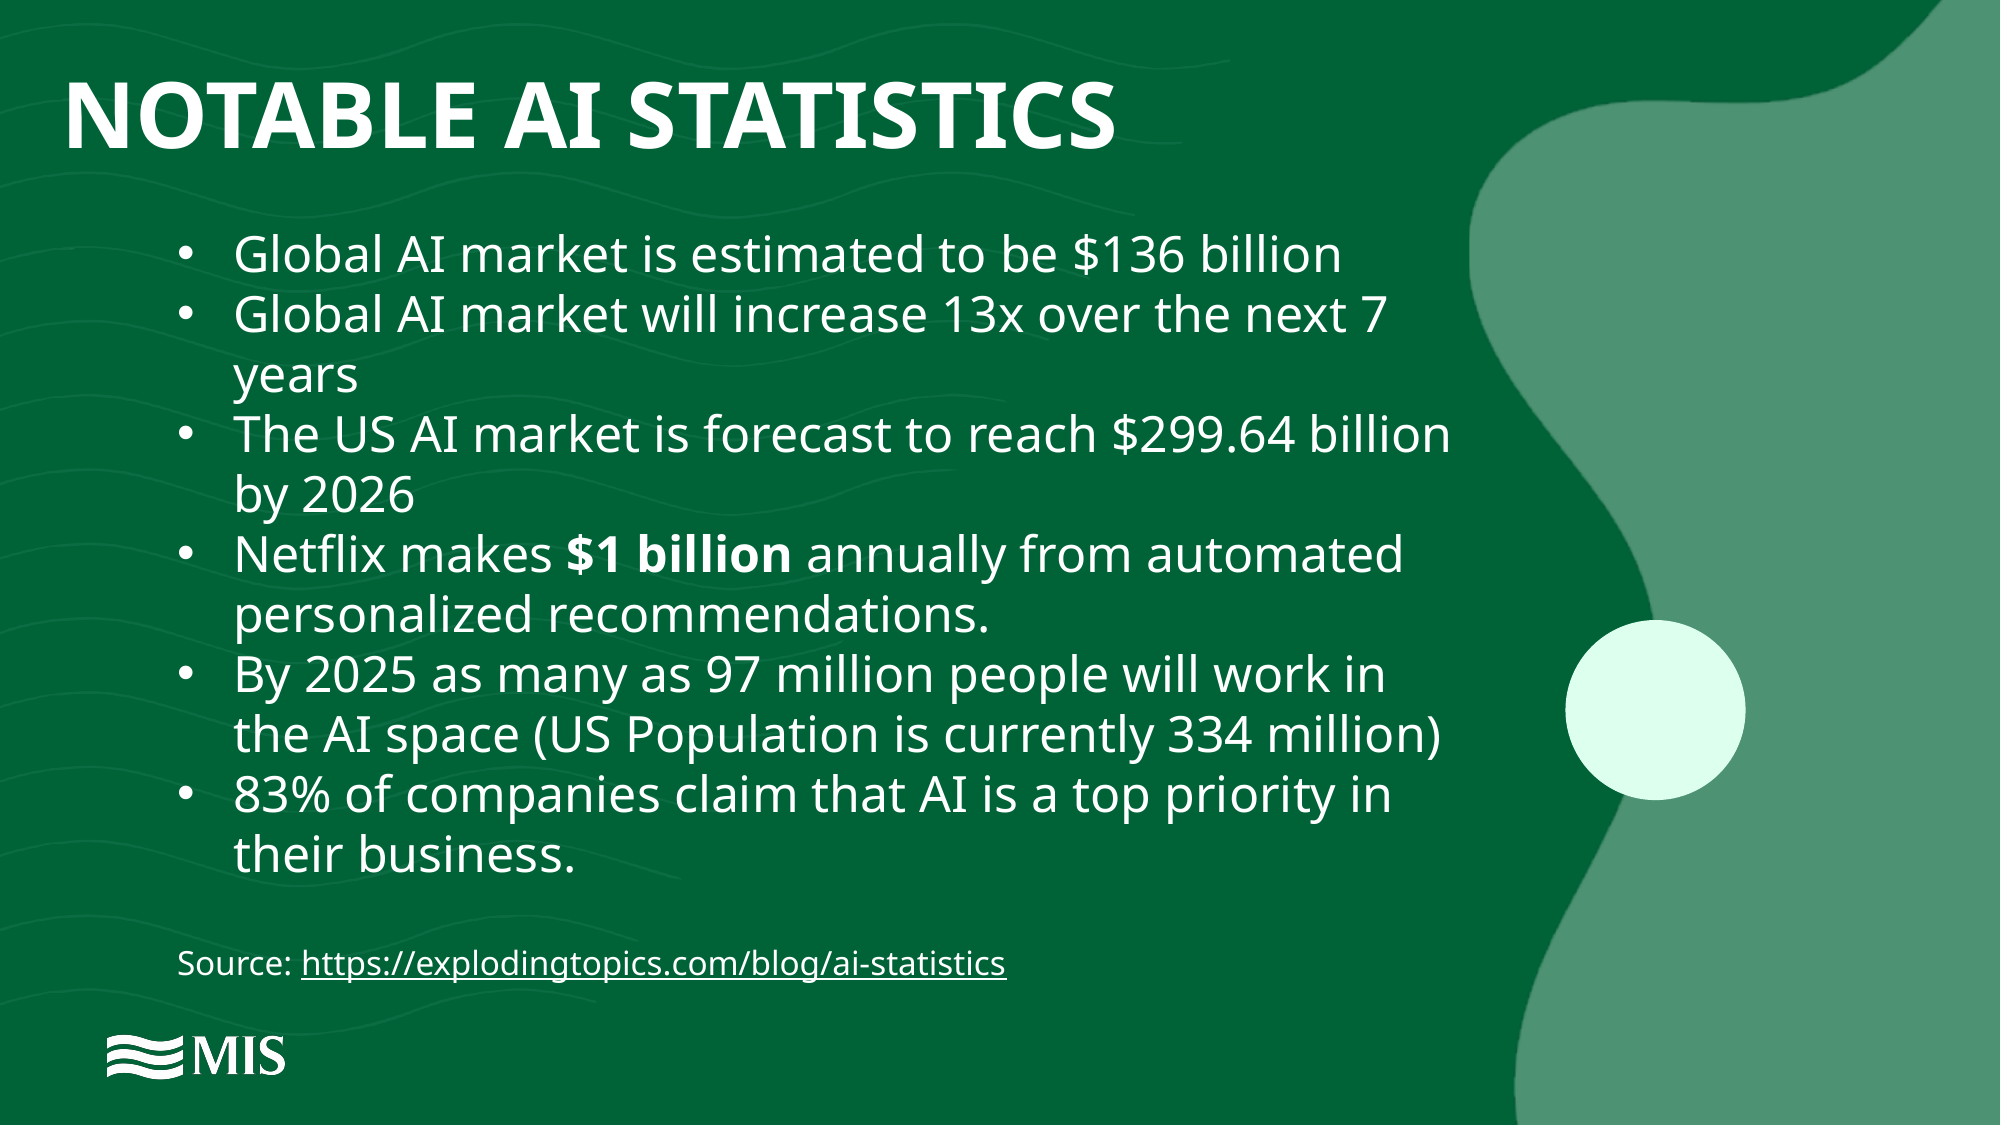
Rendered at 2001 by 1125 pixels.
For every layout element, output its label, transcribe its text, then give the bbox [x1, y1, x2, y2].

picture [0, 0, 1230, 1095]
picture [1468, 0, 2001, 1125]
text_box Global AI market is estimated to be $136 billion Global AI market will increase 13x over the next 7 years The US AI market is forecast to reach $299.64 billion by 2026 Netflix makes $1 billion annually from automated personalized recommendations. By 2025 as many as 97 million people will work in the AI space (US Population is currently 334 million) 83% of companies claim that AI is a top priority in their business. Source: https://explodingtopics.com/blog/ai-statistics [1233, 214, 1463, 995]
